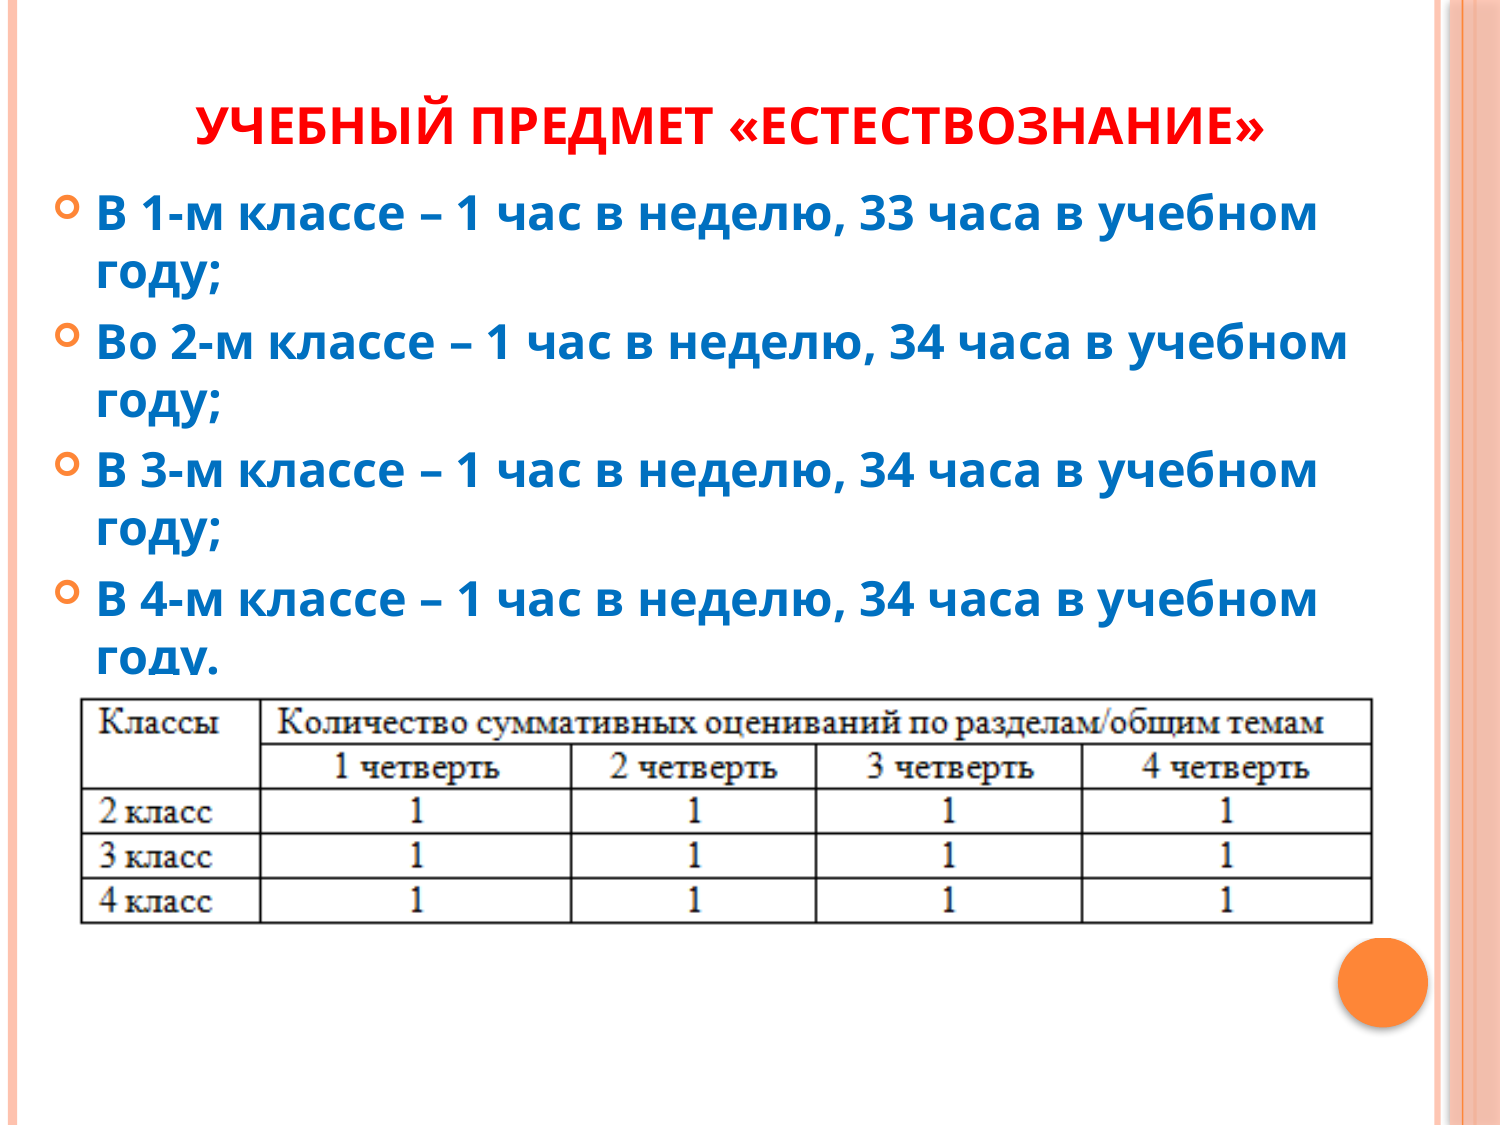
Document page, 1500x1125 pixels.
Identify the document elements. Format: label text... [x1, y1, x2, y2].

picture [61, 674, 1409, 938]
list В 1-м классе – 1 час в неделю, 33 часа в учебном году; Во 2-м классе – 1 час в неделю, 34 часа в учебном году; В 3-м классе – 1 час в неделю, 34 часа в учебном году; В 4-м классе – 1 час в неделю, 34 часа в учебном году. [37, 174, 1388, 1087]
title Учебный предмет «Естествознание» [75, 45, 1388, 163]
